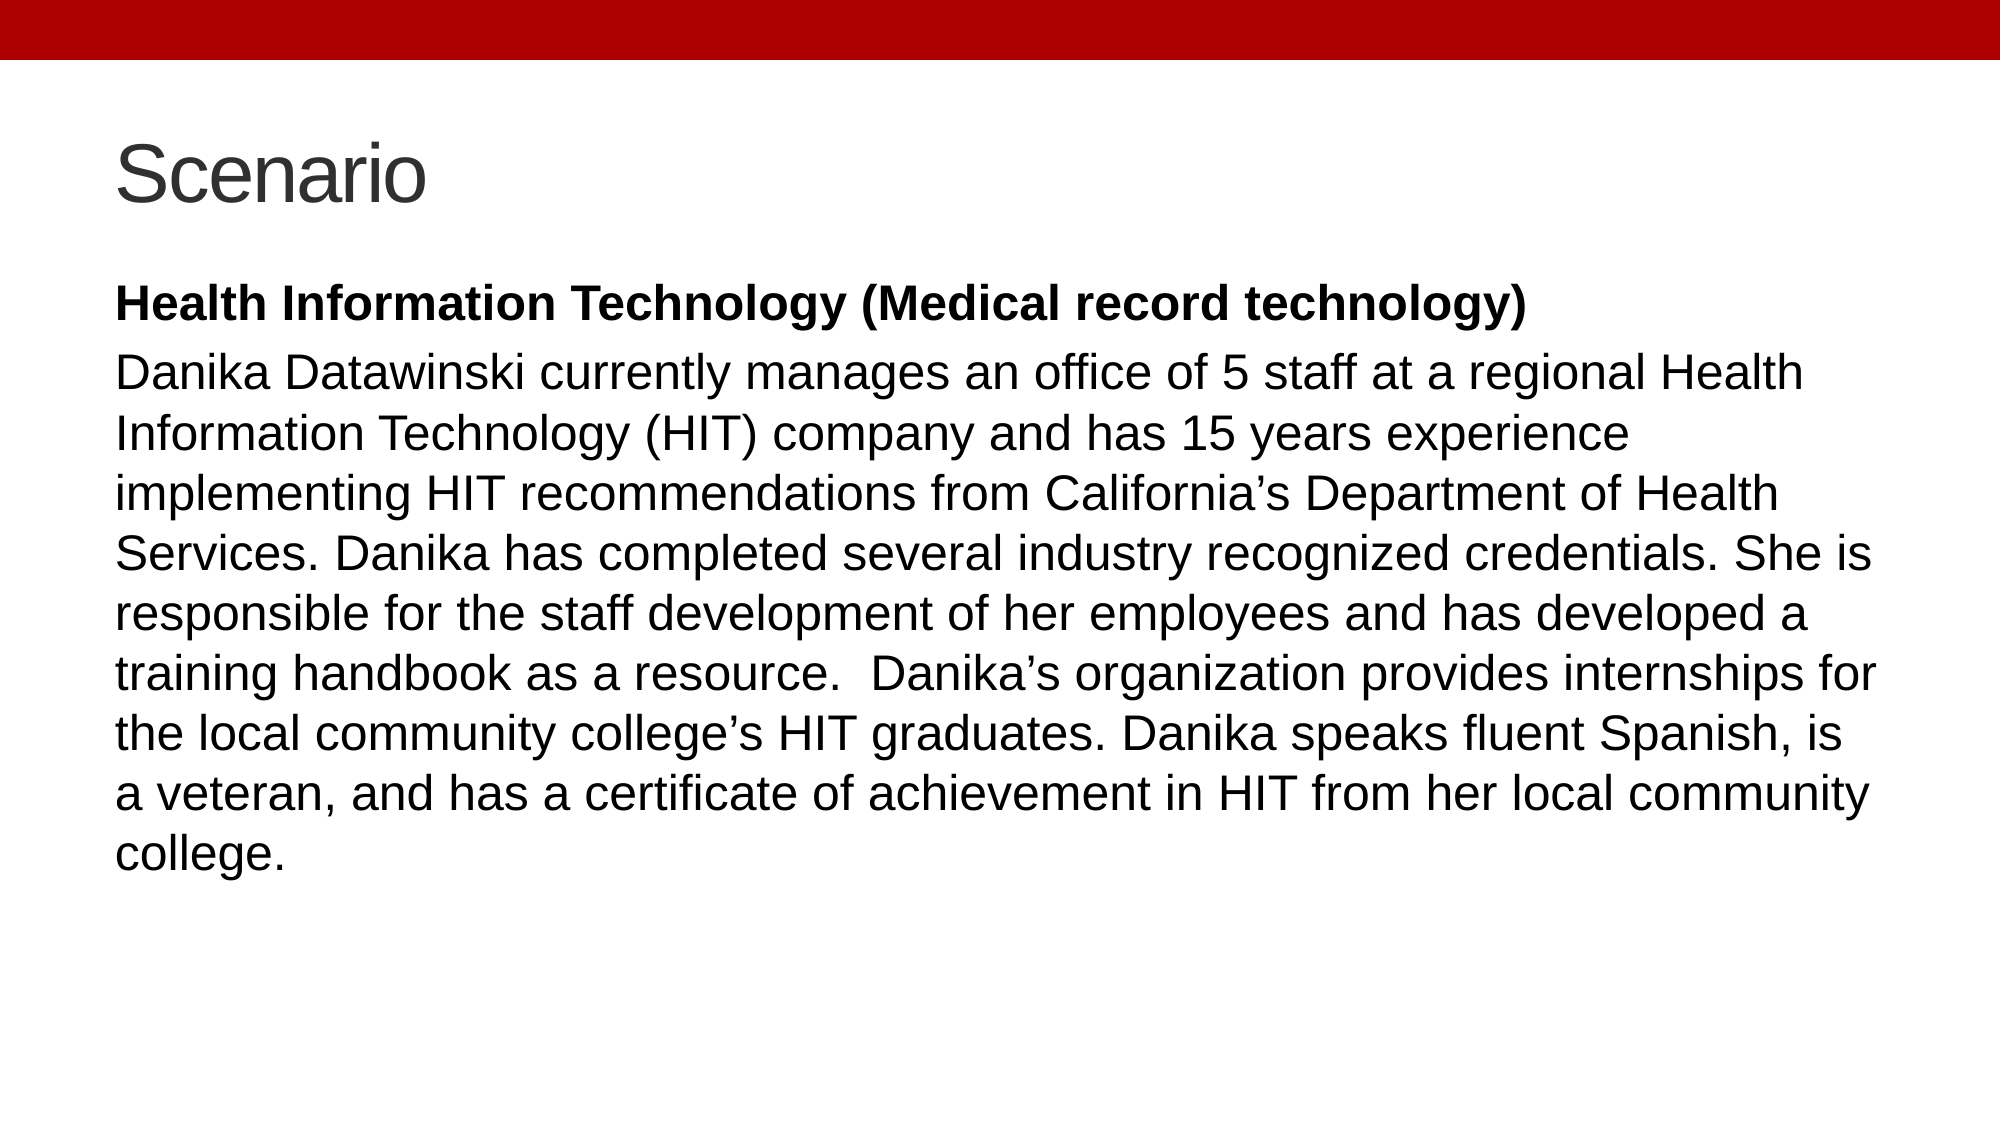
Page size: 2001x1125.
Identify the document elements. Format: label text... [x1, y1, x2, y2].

title Scenario [99, 87, 1900, 250]
list Health Information Technology (Medical record technology) Danika Datawinski currently manages an office of 5 staff at a regional Health Information Technology (HIT) company and has 15 years experience implementing HIT recommendations from California’s Department of Health Services. Danika has completed several industry recognized credentials. She is responsible for the staff development of her employees and has developed a training handbook as a resource. Danika’s organization provides internships for the local community college’s HIT graduates. Danika speaks fluent Spanish, is a veteran, and has a certificate of achievement in HIT from her local community college. [99, 262, 1900, 1063]
